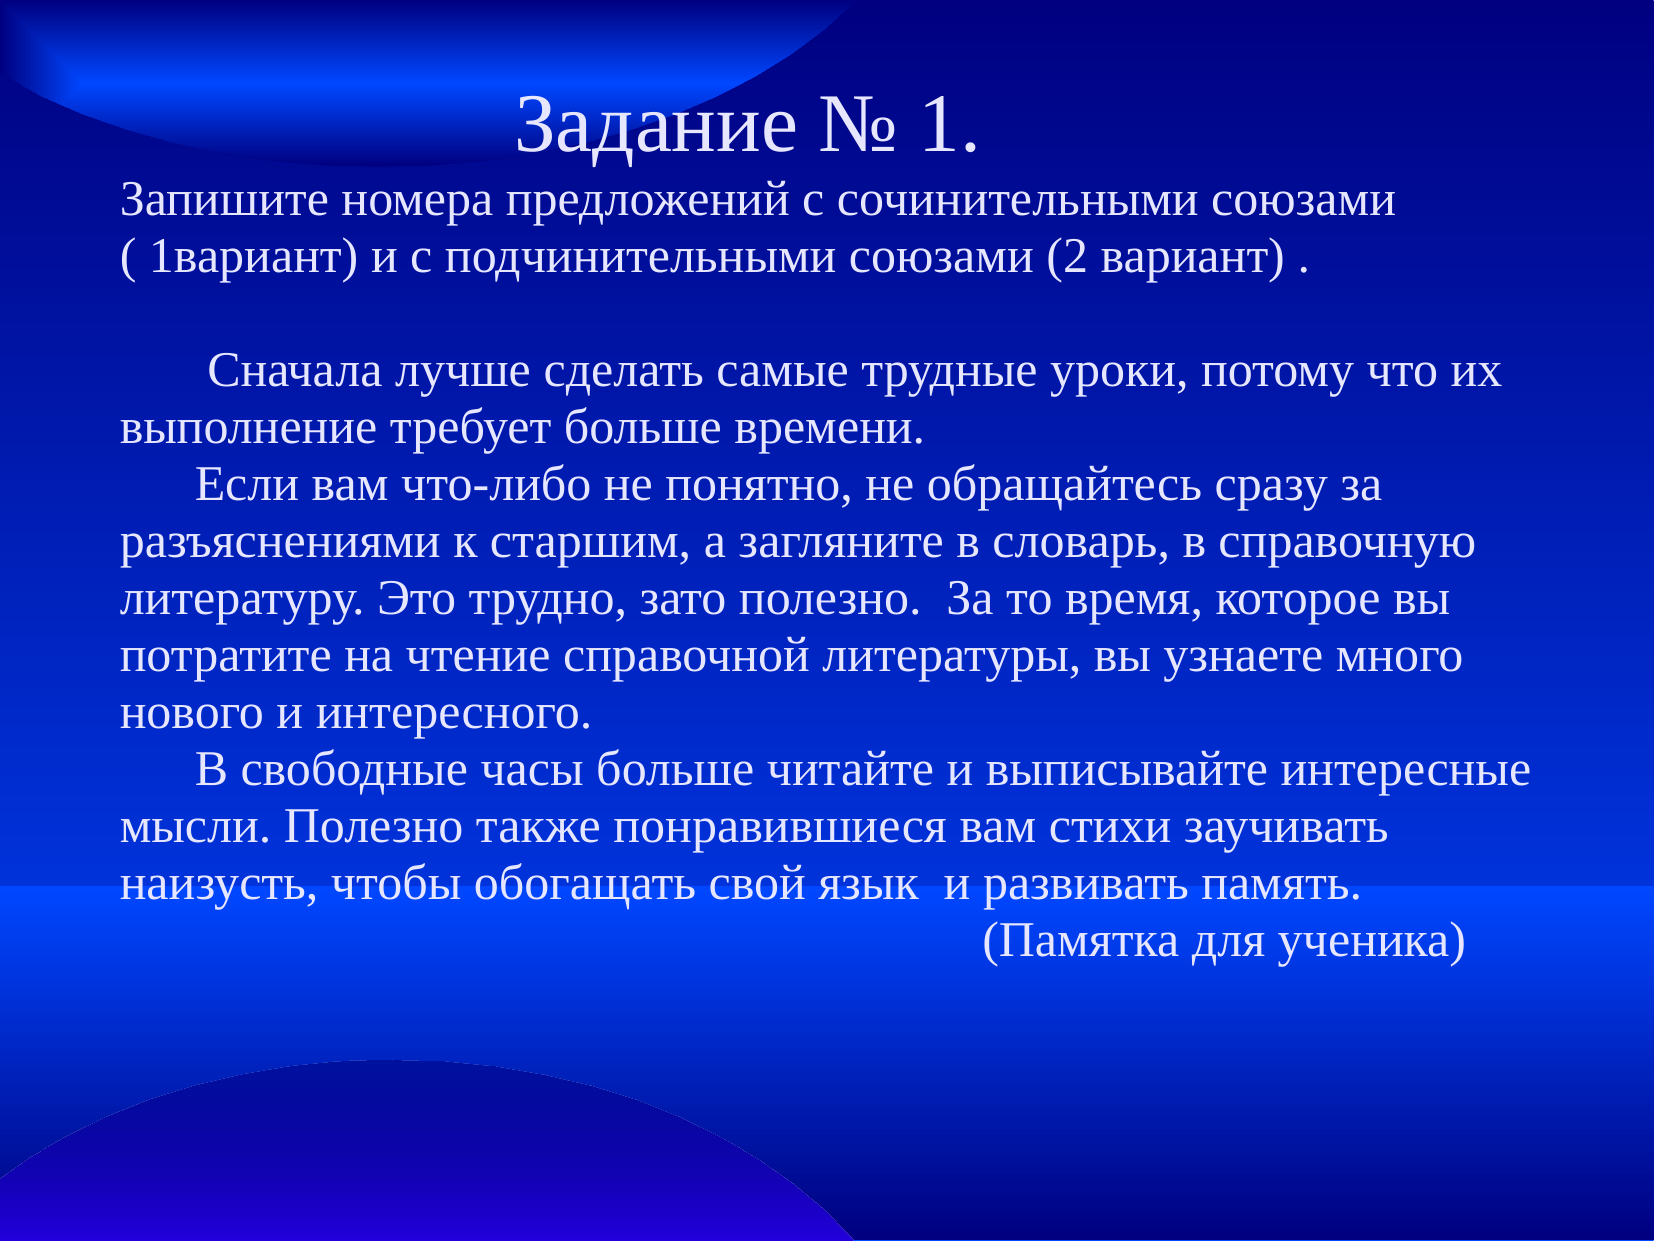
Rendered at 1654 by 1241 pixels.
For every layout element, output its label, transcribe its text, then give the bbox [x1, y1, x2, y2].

text_box Задание № 1. Запишите номера предложений с сочинительными союзами ( 1вариант) и с подчинительными союзами (2 вариант) . Сначала лучше сделать самые трудные уроки, потому что их выполнение требует больше времени. Если вам что-либо не понятно, не обращайтесь сразу за разъяснениями к старшим, а загляните в словарь, в справочную литературу. Это трудно, зато полезно. За то время, которое вы потратите на чтение справочной литературы, вы узнаете много нового и интересного. В свободные часы больше читайте и выписывайте интересные мысли. Полезно также понравившиеся вам стихи заучивать наизусть, чтобы обогащать свой язык и развивать память. (Памятка для ученика) [119, 89, 1532, 1126]
